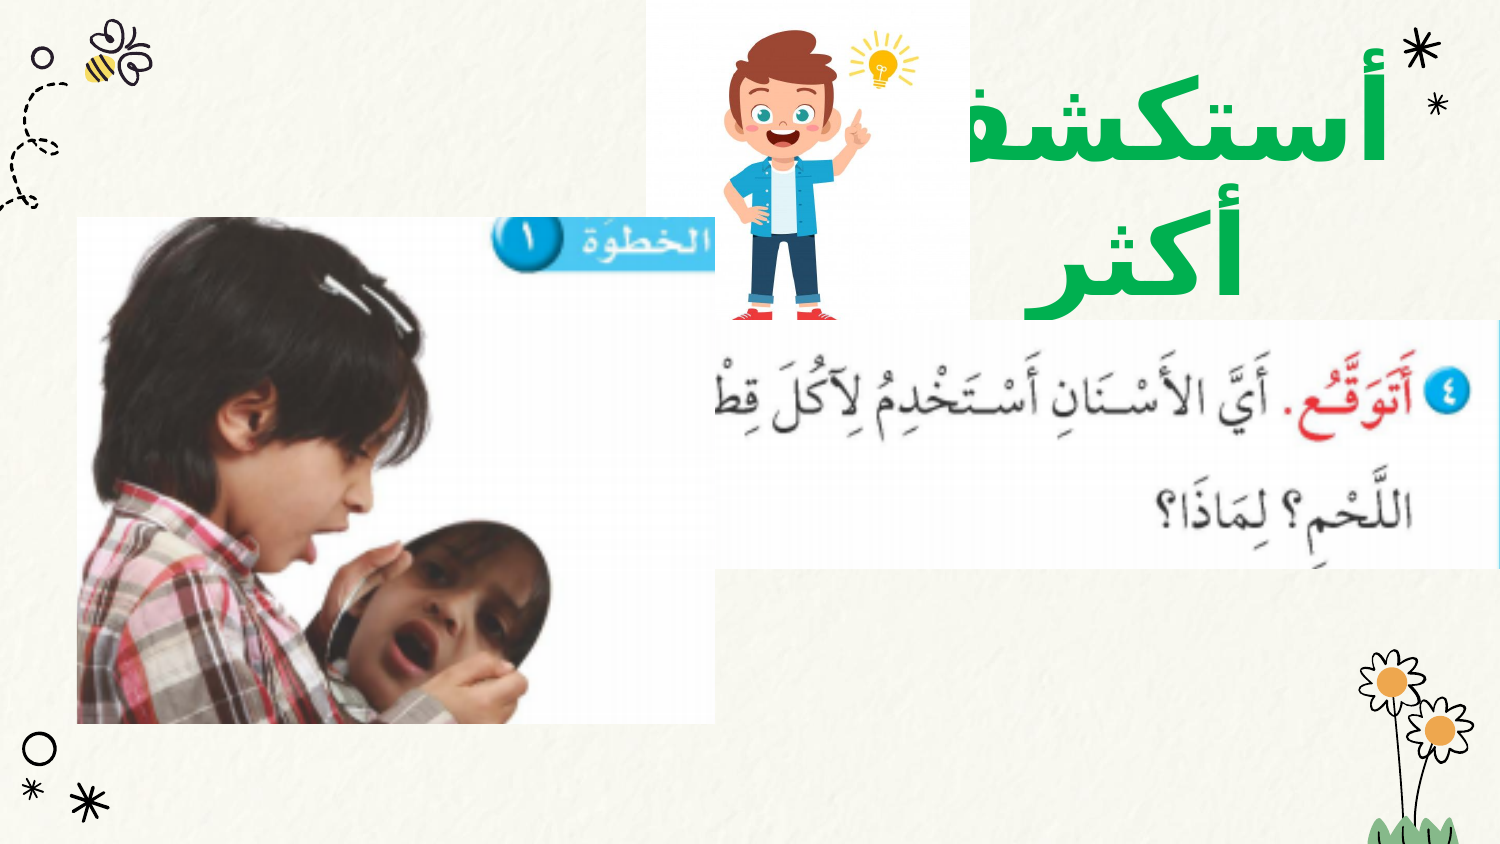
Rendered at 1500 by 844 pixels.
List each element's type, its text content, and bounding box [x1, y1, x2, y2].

text_box أستكشف أكثر [974, 33, 1448, 230]
picture [1397, 705, 1425, 822]
picture [1409, 699, 1471, 756]
picture [0, 0, 1500, 844]
picture [1436, 733, 1466, 761]
picture [1361, 652, 1423, 713]
picture [1395, 686, 1417, 713]
